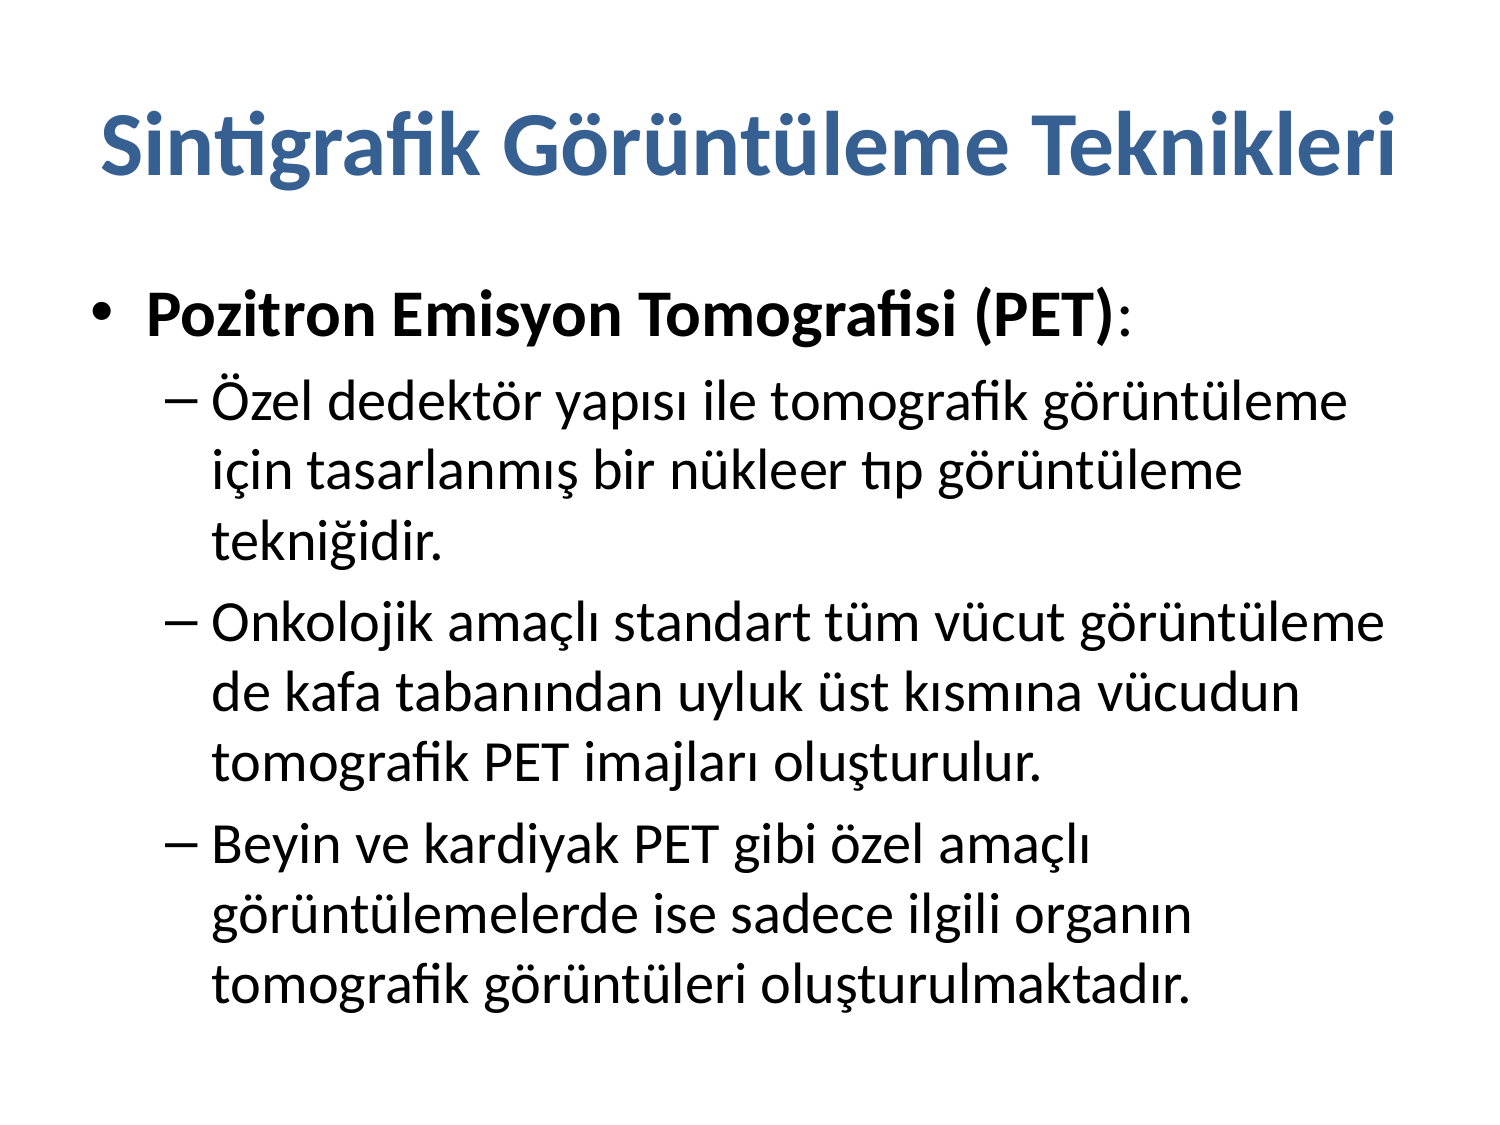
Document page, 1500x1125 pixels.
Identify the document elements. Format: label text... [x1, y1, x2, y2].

list Pozitron Emisyon Tomografisi (PET): Özel dedektör yapısı ile tomografik görüntüleme için tasarlanmış bir nükleer tıp görüntüleme tekniğidir. Onkolojik amaçlı standart tüm vücut görüntüleme de kafa tabanından uyluk üst kısmına vücudun tomografik PET imajları oluşturulur. Beyin ve kardiyak PET gibi özel amaçlı görüntülemelerde ise sadece ilgili organın tomografik görüntüleri oluşturulmaktadır. [75, 262, 1412, 1062]
title Sintigrafik Görüntüleme Teknikleri [75, 45, 1425, 233]
